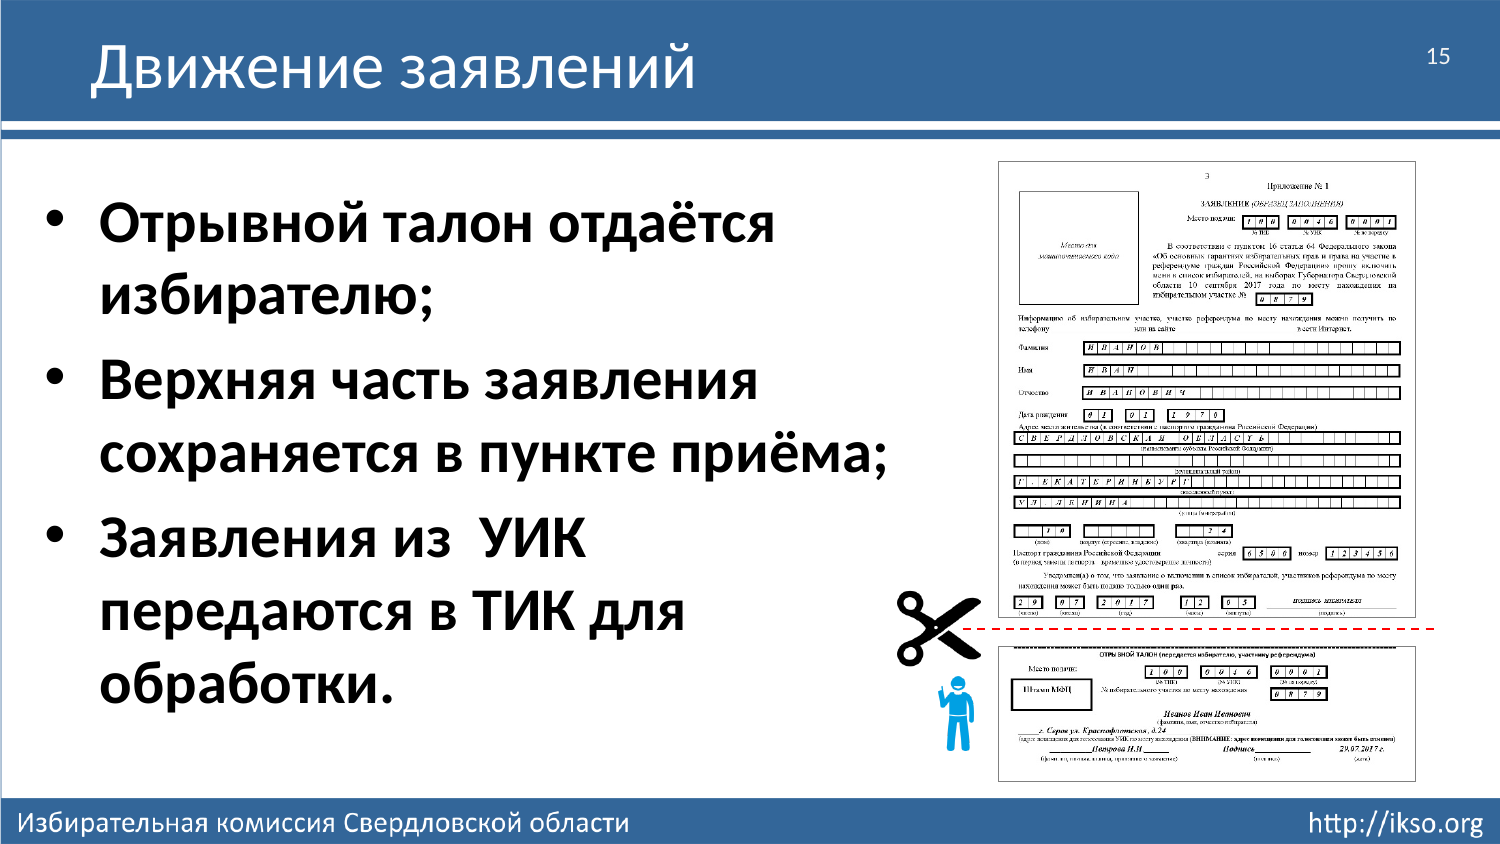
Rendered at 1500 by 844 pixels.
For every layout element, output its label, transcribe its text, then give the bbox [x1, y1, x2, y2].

picture [0, 0, 1500, 844]
slide_number 15 [1116, 32, 1467, 77]
list Отрывной талон отдаётся избирателю; Верхняя часть заявления сохраняется в пункте приёма; Заявления из УИК передаются в ТИК для обработки. [29, 173, 906, 754]
title Движение заявлений [75, 8, 1425, 115]
